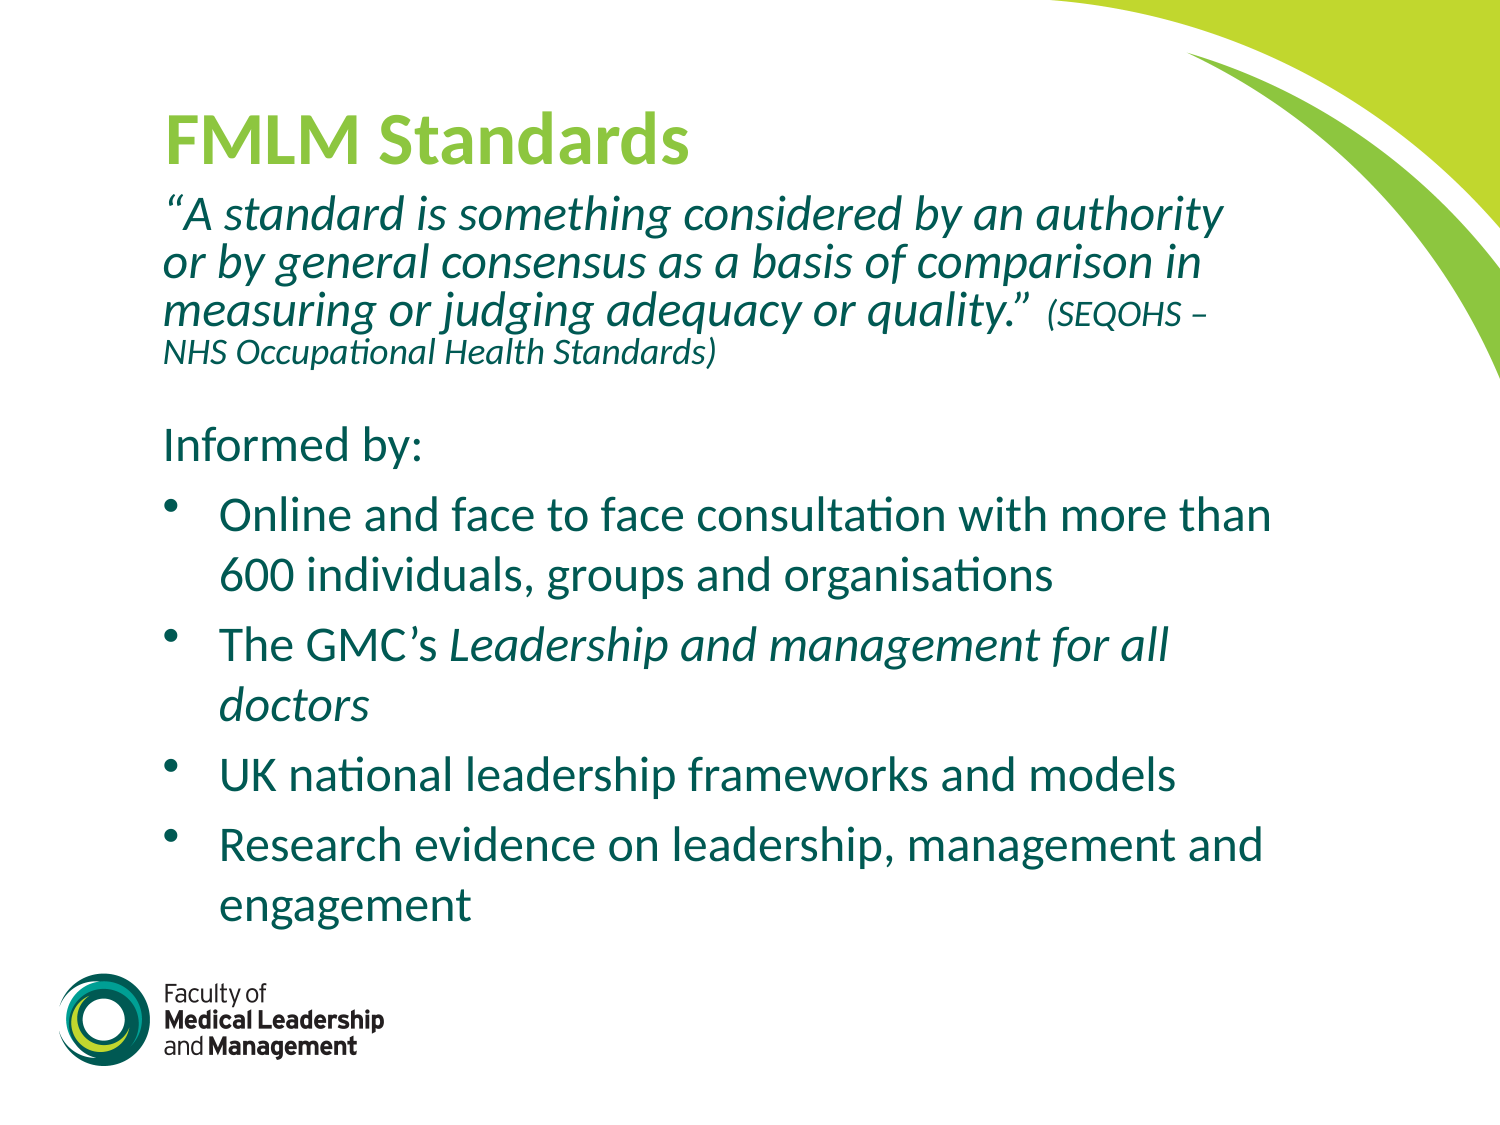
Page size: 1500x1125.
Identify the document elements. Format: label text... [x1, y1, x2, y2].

title FMLM Standards [150, 99, 1388, 238]
list “A standard is something considered by an authority or by general consensus as a basis of comparison in measuring or judging adequacy or quality.” (SEQOHS – NHS Occupational Health Standards) Informed by: Online and face to face consultation with more than 600 individuals, groups and organisations The GMC’s Leadership and management for all doctors UK national leadership frameworks and models Research evidence on leadership, management and engagement [147, 184, 1288, 1007]
picture [0, 0, 1500, 1125]
